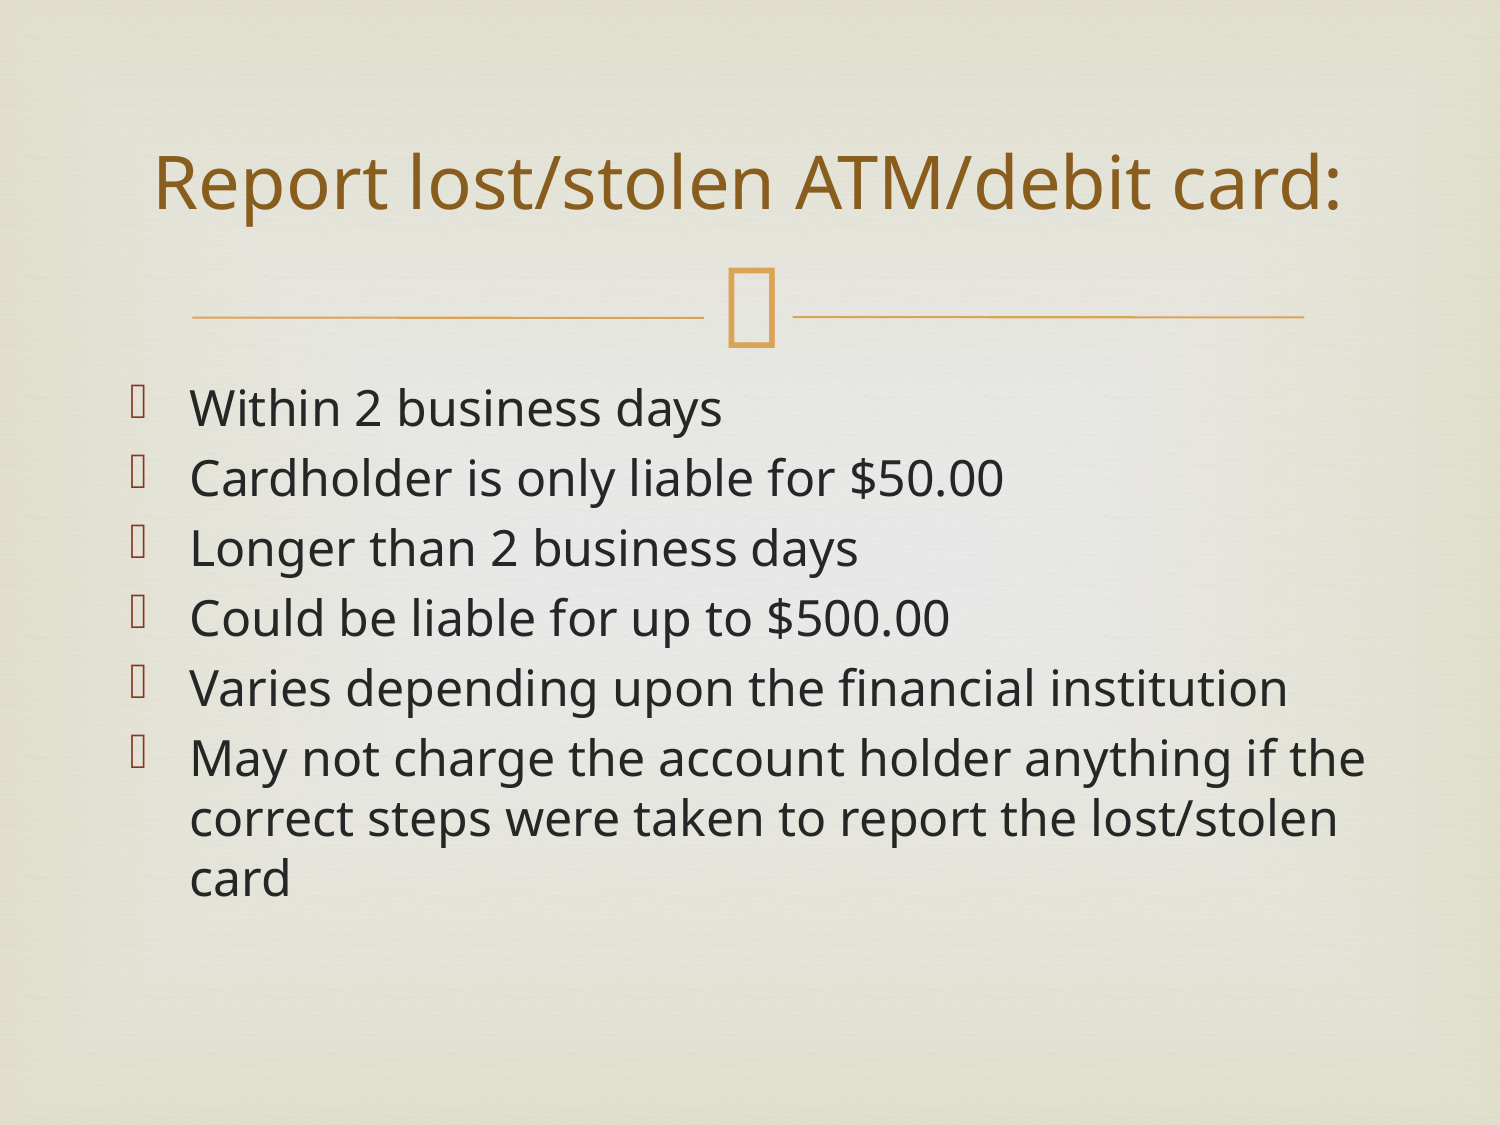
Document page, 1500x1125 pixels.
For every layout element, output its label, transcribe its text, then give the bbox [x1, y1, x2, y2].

list Within 2 business days Cardholder is only liable for $50.00 Longer than 2 business days Could be liable for up to $500.00 Varies depending upon the financial institution May not charge the account holder anything if the correct steps were taken to report the lost/stolen card [114, 368, 1386, 1005]
title Report lost/stolen ATM/debit card: [112, 93, 1386, 267]
